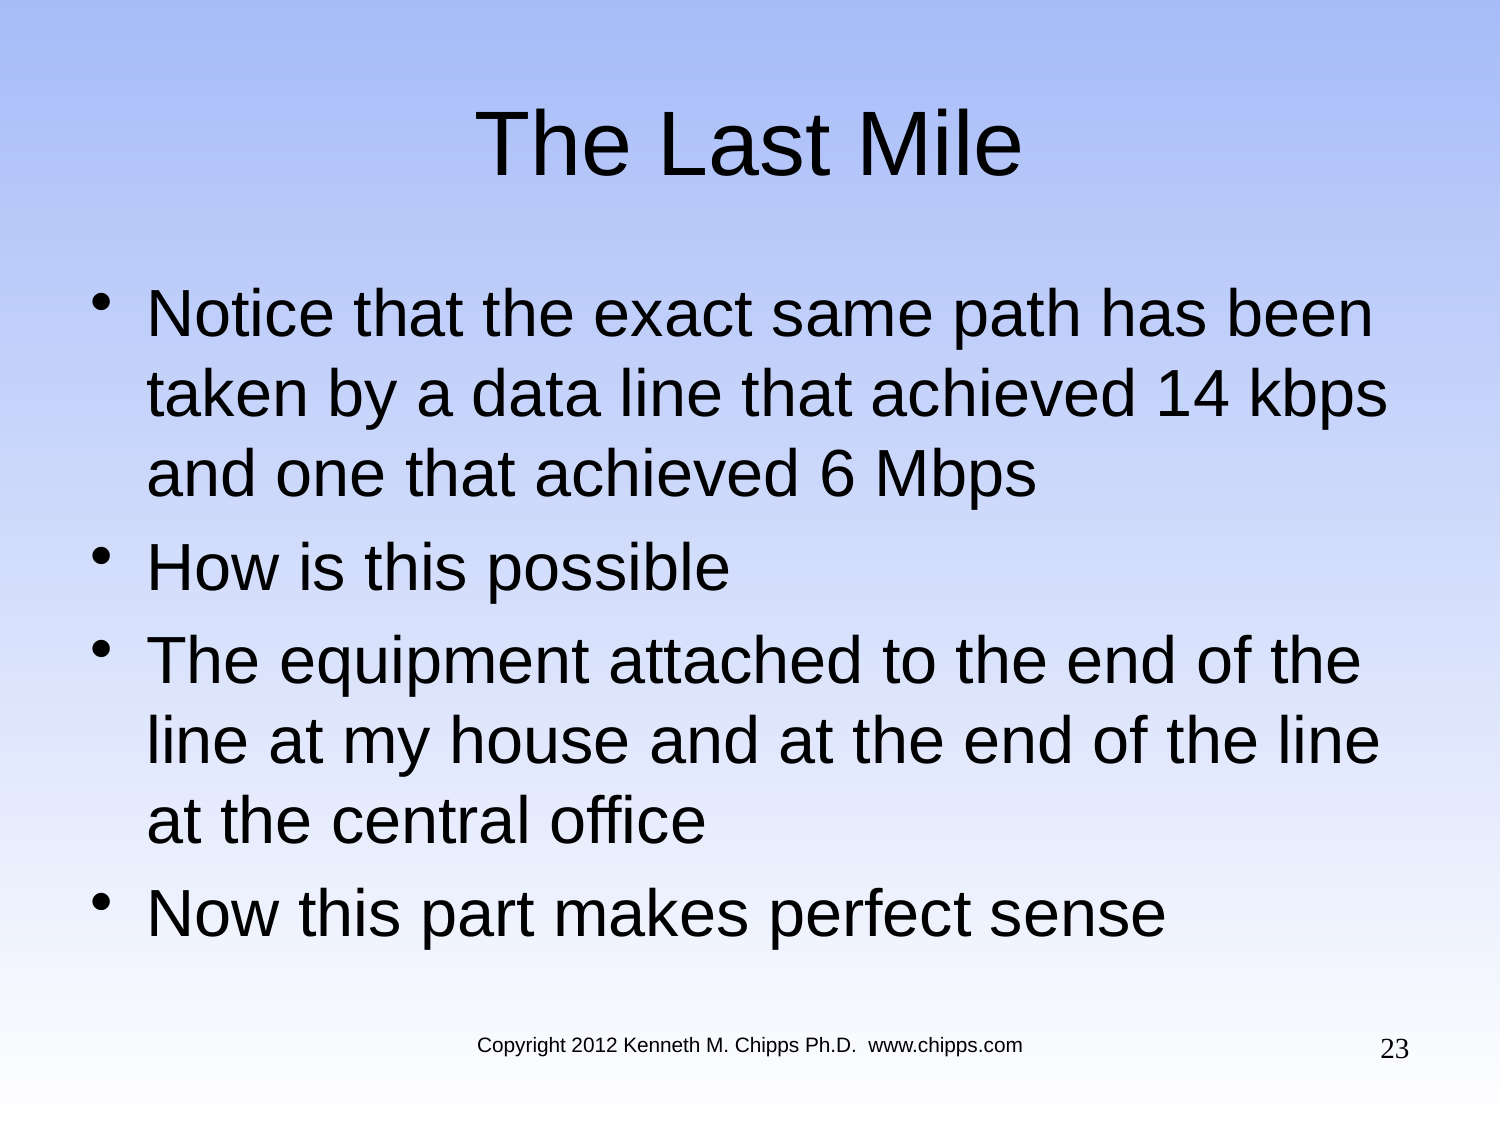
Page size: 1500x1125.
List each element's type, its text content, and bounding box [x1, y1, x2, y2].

title The Last Mile [74, 44, 1426, 233]
slide_number 23 [1074, 1021, 1426, 1101]
footer Copyright 2012 Kenneth M. Chipps Ph.D. www.chipps.com [449, 1024, 1051, 1103]
list Notice that the exact same path has been taken by a data line that achieved 14 kbps and one that achieved 6 Mbps How is this possible The equipment attached to the end of the line at my house and at the end of the line at the central office Now this part makes perfect sense [74, 262, 1426, 1006]
